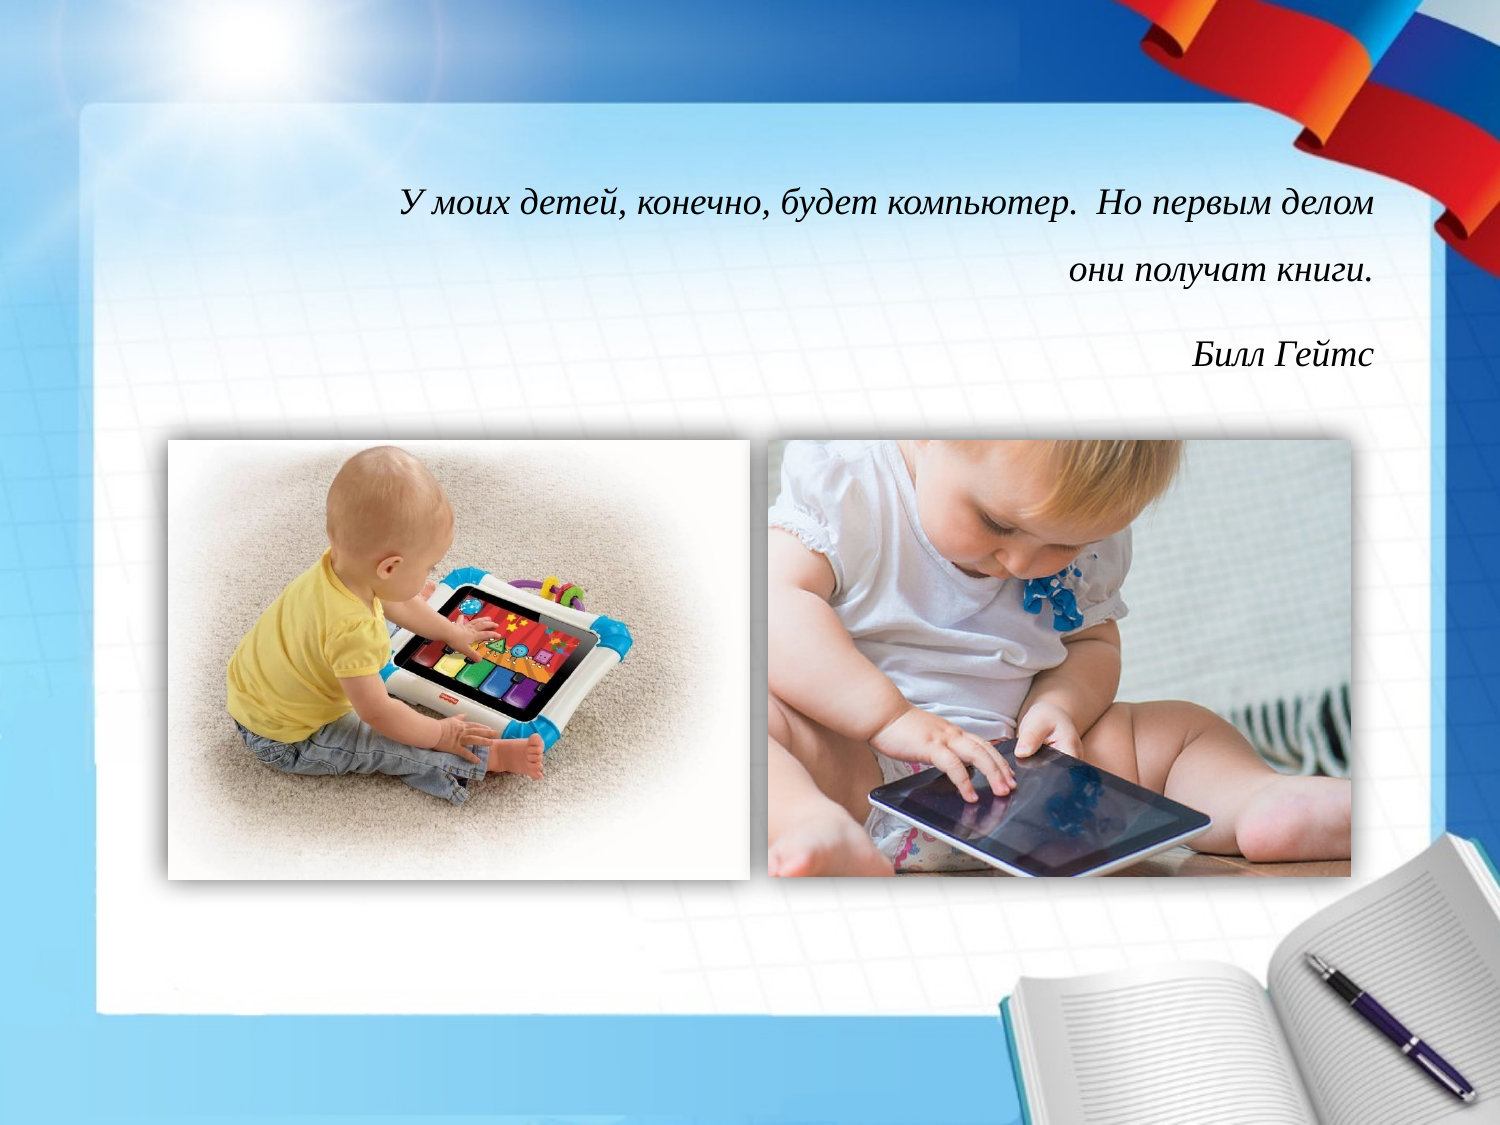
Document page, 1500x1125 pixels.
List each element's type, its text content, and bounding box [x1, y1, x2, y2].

text_box У моих детей, конечно, будет компьютер. Но первым делом они получат книги. Билл Гейтс [252, 146, 1390, 381]
picture [0, 0, 1500, 1125]
